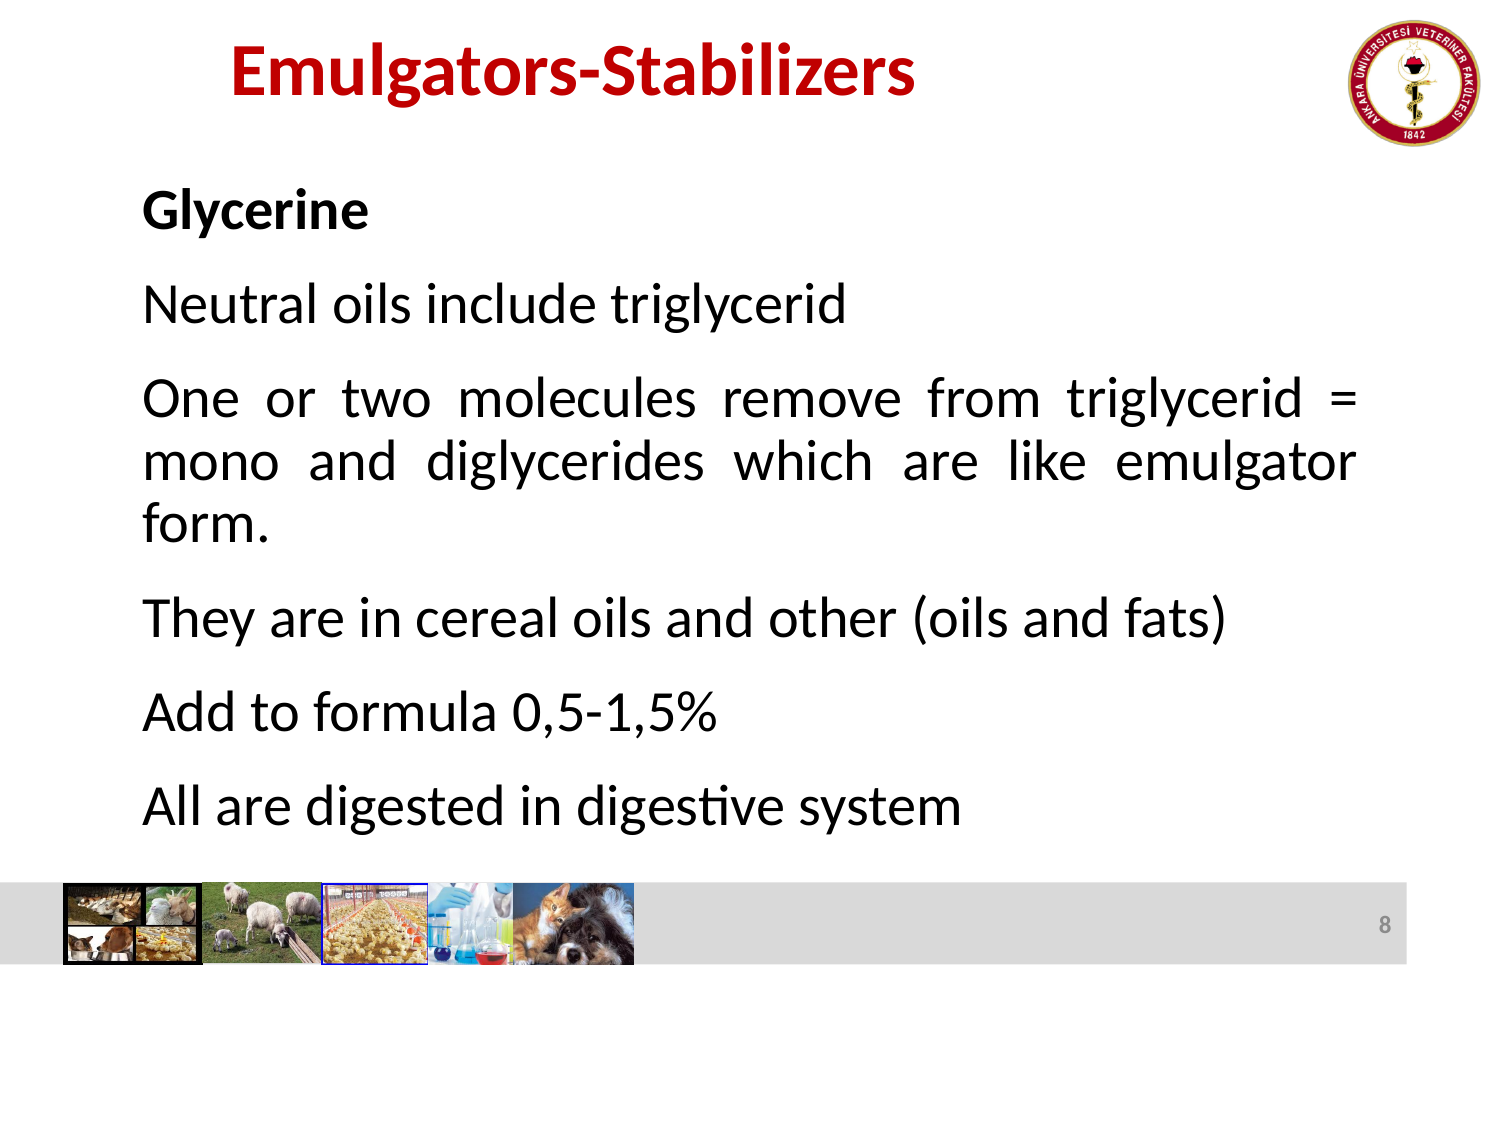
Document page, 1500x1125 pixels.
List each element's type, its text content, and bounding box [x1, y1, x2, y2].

text_box [763, 303, 1360, 389]
slide_number 8 [322, 882, 1407, 965]
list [1344, 17, 1483, 149]
text_box Glycerine Neutral oils include triglycerid One or two molecules remove from triglycerid = mono and diglycerides which are like emulgator form. They are in cereal oils and other (oils and fats) Add to formula 0,5-1,5% All are digested in digestive system [127, 171, 1374, 849]
slide_number 8 [0, 882, 202, 965]
text_box Emulgators-Stabilizers [0, 13, 1305, 119]
picture [63, 882, 634, 965]
